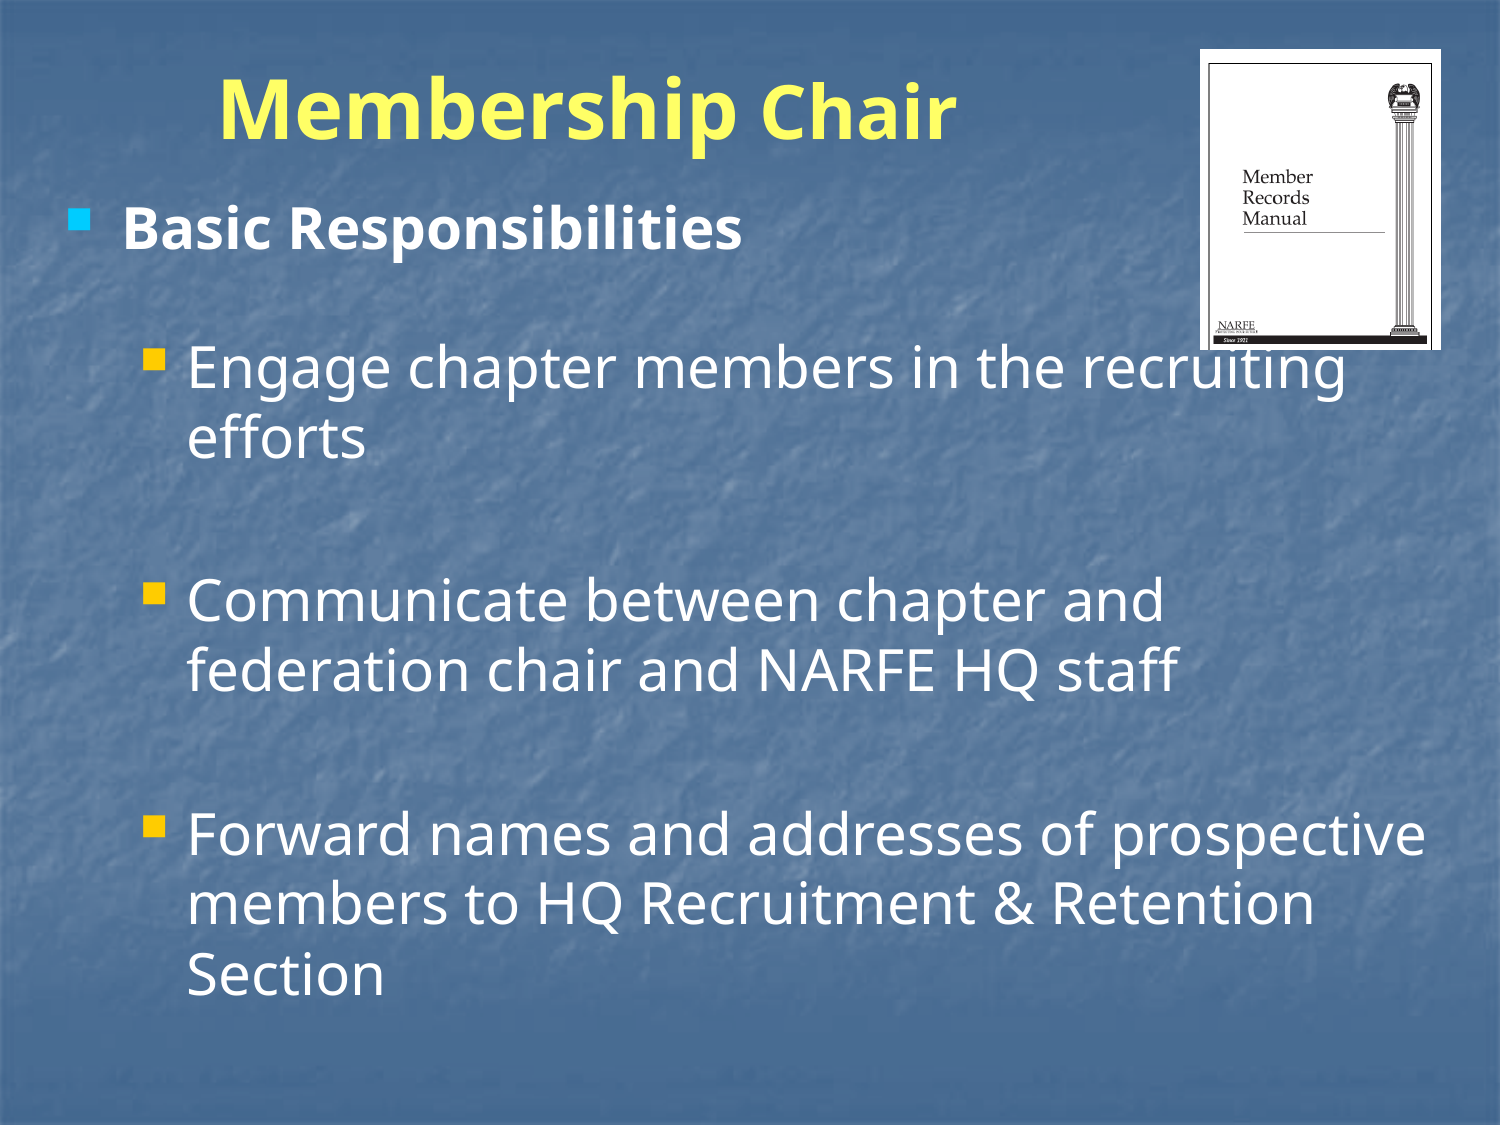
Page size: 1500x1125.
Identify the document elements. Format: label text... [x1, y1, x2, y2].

list Basic Responsibilities Engage chapter members in the recruiting efforts Communicate between chapter and federation chair and NARFE HQ staff Forward names and addresses of prospective members to HQ Recruitment & Retention Section [49, 199, 1463, 1088]
title Membership Chair [62, 37, 1113, 176]
picture [1199, 49, 1441, 351]
